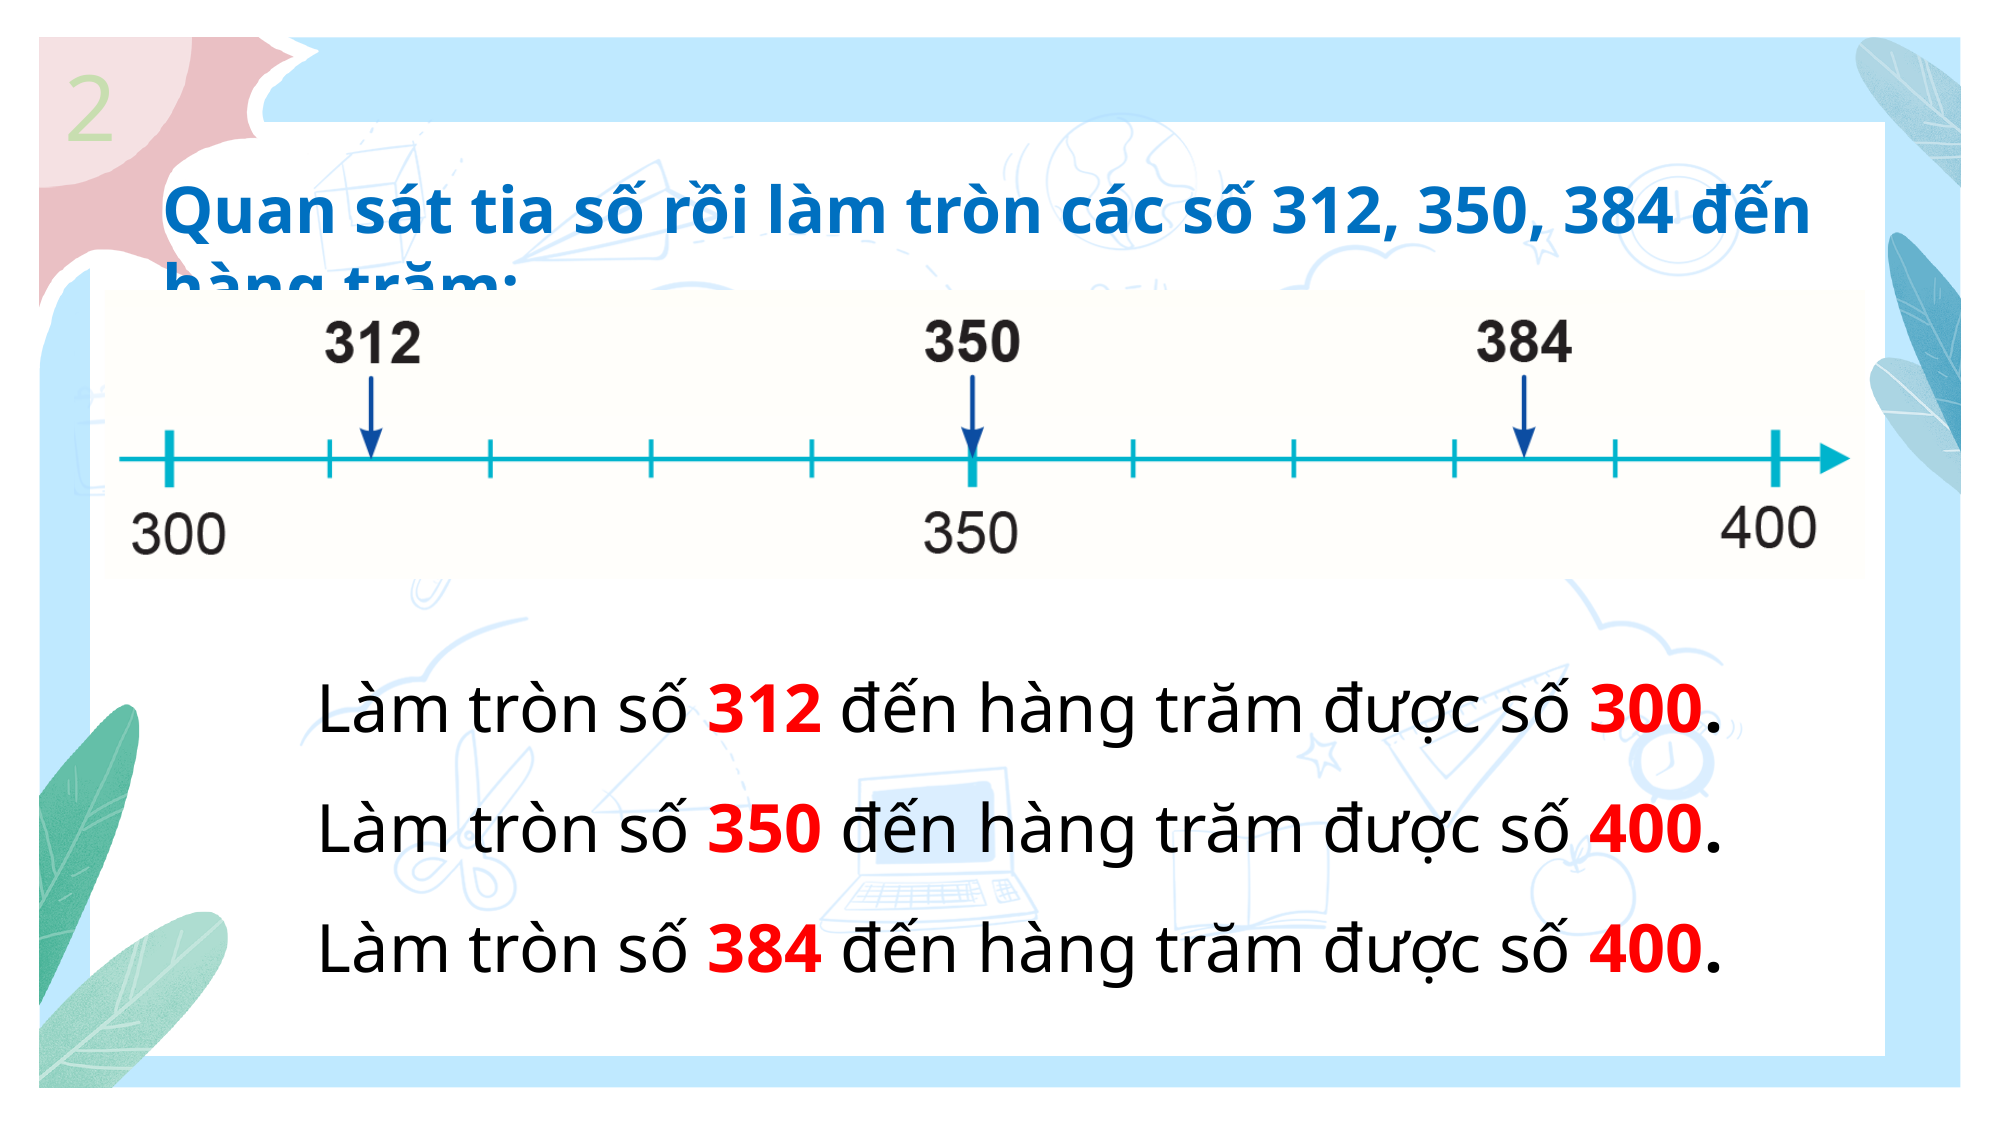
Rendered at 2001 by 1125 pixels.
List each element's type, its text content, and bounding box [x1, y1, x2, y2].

picture [319, 89, 1855, 169]
text_box 2 [64, 49, 117, 160]
picture [54, 290, 1945, 1035]
text_box Quan sát tia số rồi làm tròn các số 312, 350, 384 đến hàng trăm: [162, 169, 1963, 325]
text_box Làm tròn số 312 đến hàng trăm được số 300. Làm tròn số 350 đến hàng trăm được số 400. Làm tròn số 384 đến hàng trăm được số 400. [174, 618, 1865, 994]
